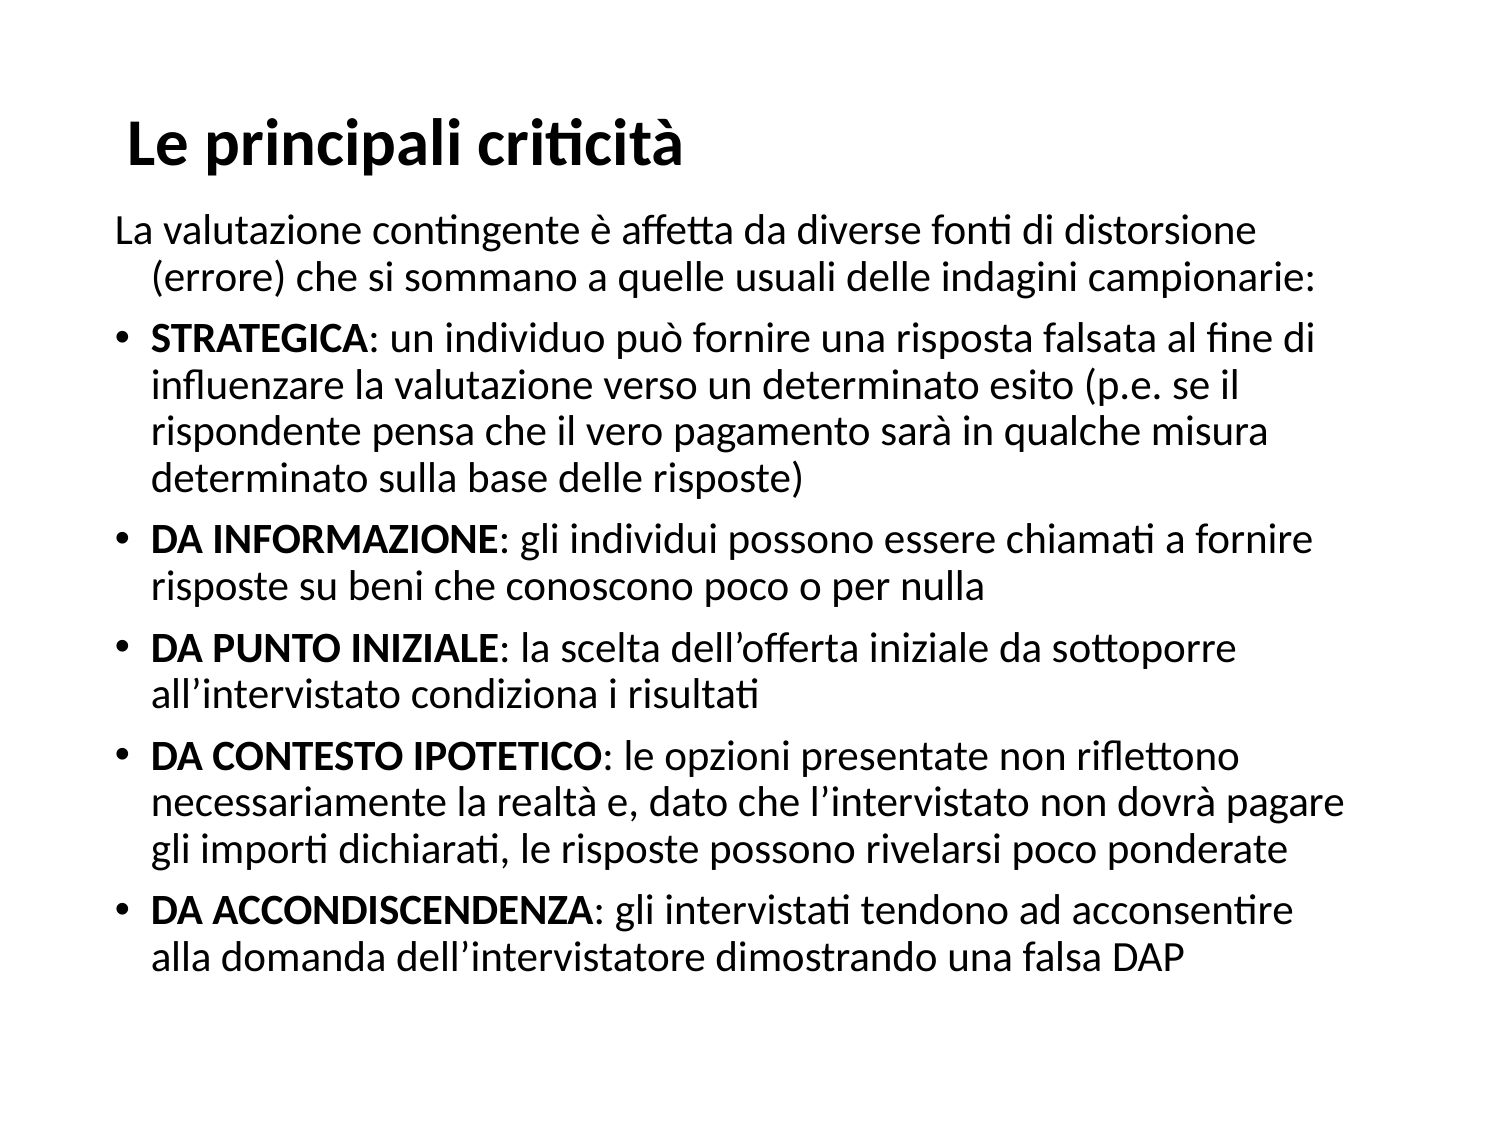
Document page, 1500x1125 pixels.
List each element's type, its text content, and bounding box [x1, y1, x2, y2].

title Le principali criticità [112, 99, 1425, 188]
list La valutazione contingente è affetta da diverse fonti di distorsione (errore) che si sommano a quelle usuali delle indagini campionarie: STRATEGICA: un individuo può fornire una risposta falsata al fine di influenzare la valutazione verso un determinato esito (p.e. se il rispondente pensa che il vero pagamento sarà in qualche misura determinato sulla base delle risposte) DA INFORMAZIONE: gli individui possono essere chiamati a fornire risposte su beni che conoscono poco o per nulla DA PUNTO INIZIALE: la scelta dell’offerta iniziale da sottoporre all’intervistato condiziona i risultati DA CONTESTO IPOTETICO: le opzioni presentate non riflettono necessariamente la realtà e, dato che l’intervistato non dovrà pagare gli importi dichiarati, le risposte possono rivelarsi poco ponderate DA ACCONDISCENDENZA: gli intervistati tendono ad acconsentire alla domanda dell’intervistatore dimostrando una falsa DAP [99, 200, 1375, 1038]
